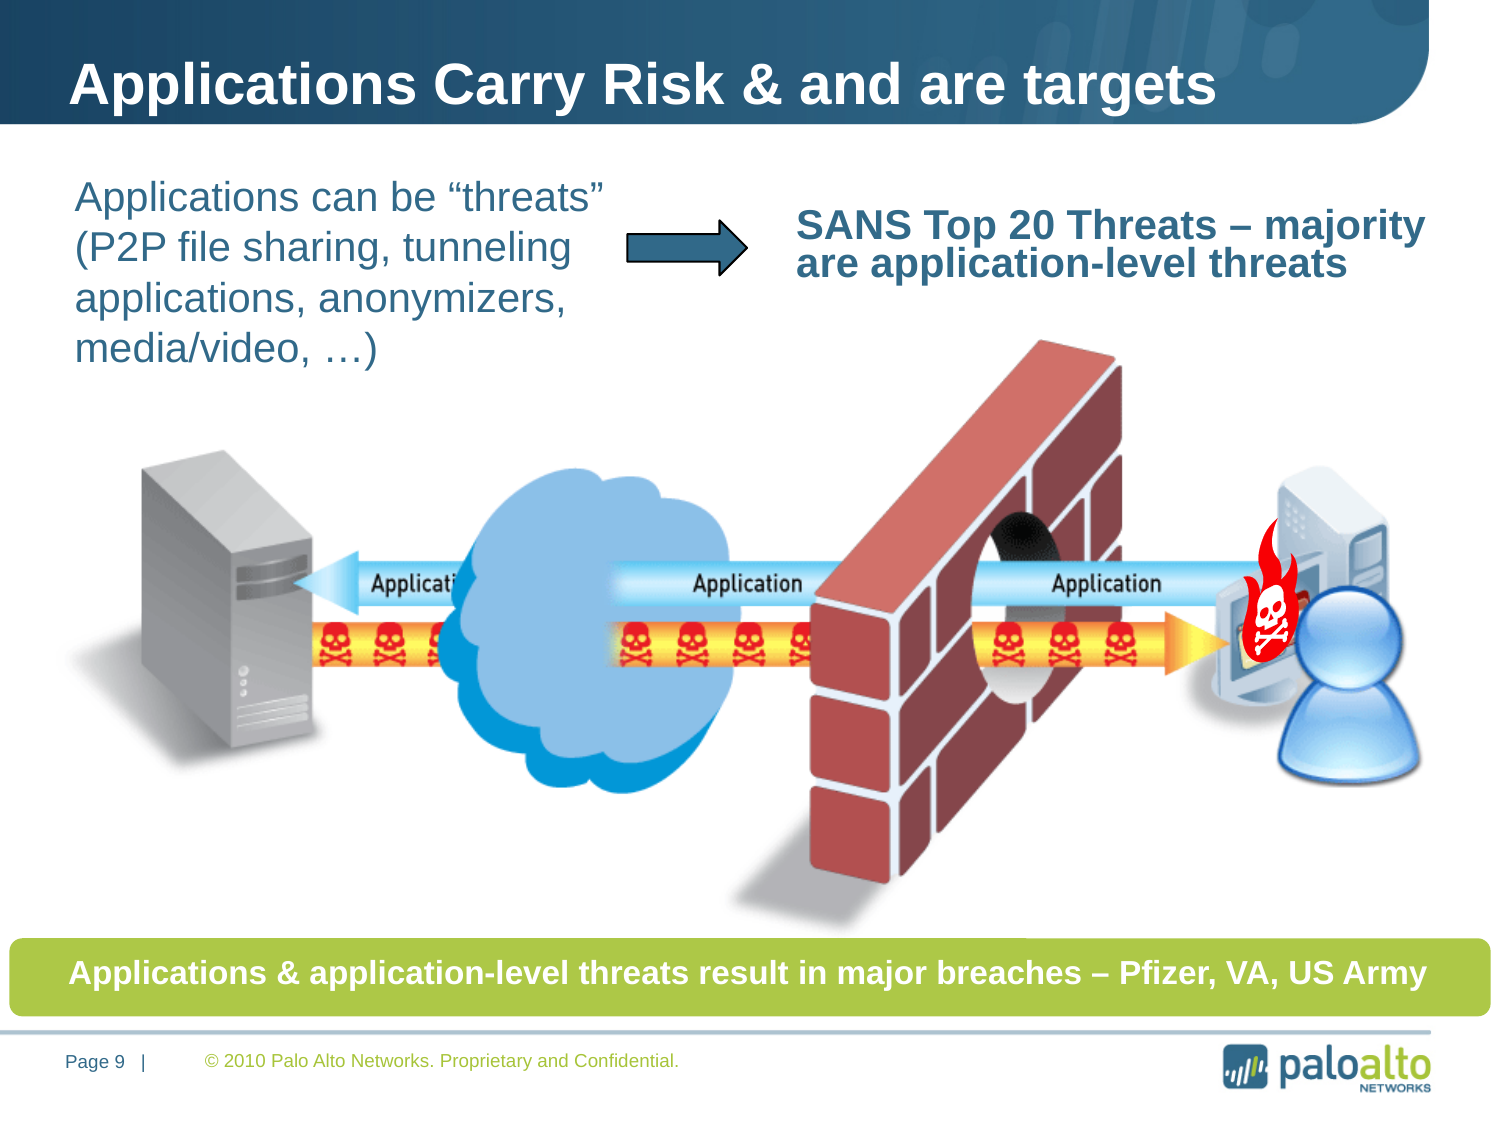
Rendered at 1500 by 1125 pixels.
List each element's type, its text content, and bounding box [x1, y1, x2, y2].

text_box [9, 999, 1491, 1017]
text_box SANS Top 20 Threats – majority are application-level threats [718, 202, 1469, 336]
text_box Applications can be “threats” (P2P file sharing, tunneling applications, anonymizers, media/video, …) [59, 162, 673, 336]
text_box [1458, 938, 1491, 949]
text_box [673, 220, 748, 276]
text_box Applications & application-level threats result in major breaches – Pfizer, VA, US Army [0, 949, 1499, 999]
title Applications Carry Risk & and are targets [52, 24, 1428, 126]
picture [0, 0, 1500, 1125]
slide_number Page 9 | [49, 1041, 190, 1118]
footer © 2010 Palo Alto Networks. Proprietary and Confidential. [190, 1041, 1139, 1117]
